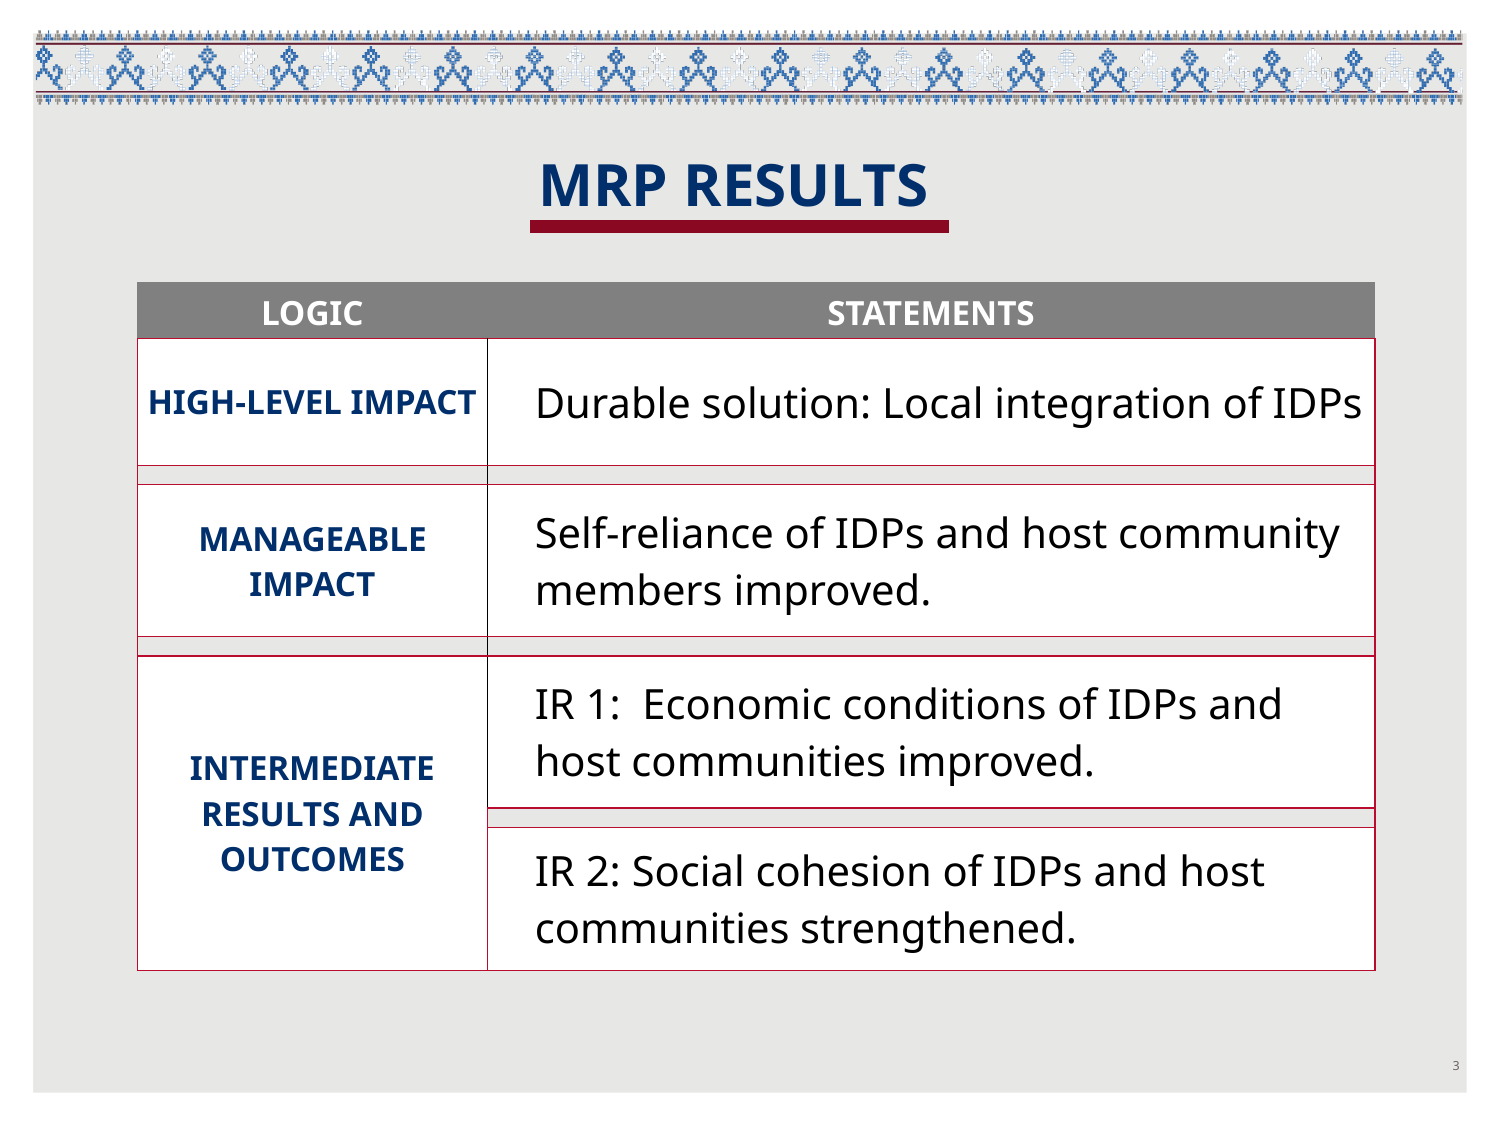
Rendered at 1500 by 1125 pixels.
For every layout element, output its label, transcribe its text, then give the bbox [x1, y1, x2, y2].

picture [35, 30, 1463, 105]
table_cell [488, 809, 1374, 827]
text_box MRP RESULTS [230, 140, 1237, 226]
table_header STATEMENTS [487, 282, 1375, 338]
table_cell [138, 637, 487, 655]
table_cell Self-reliance of IDPs and host community members improved. [488, 485, 1374, 636]
slide_number 3 [1125, 732, 1475, 1125]
table_cell IR 2: Social cohesion of IDPs and host communities strengthened. [488, 828, 1374, 970]
table_cell MANAGEABLE IMPACT [138, 485, 487, 636]
table_cell HIGH-LEVEL IMPACT [138, 339, 487, 465]
table_cell [138, 466, 487, 484]
table_cell IR 1: Economic conditions of IDPs and host communities improved. [488, 657, 1374, 807]
table_cell [488, 466, 1374, 484]
table_cell [488, 637, 1374, 655]
table_cell INTERMEDIATE RESULTS AND OUTCOMES [138, 657, 487, 970]
table_cell Durable solution: Local integration of IDPs [488, 339, 1374, 465]
table_header LOGIC [137, 282, 487, 338]
